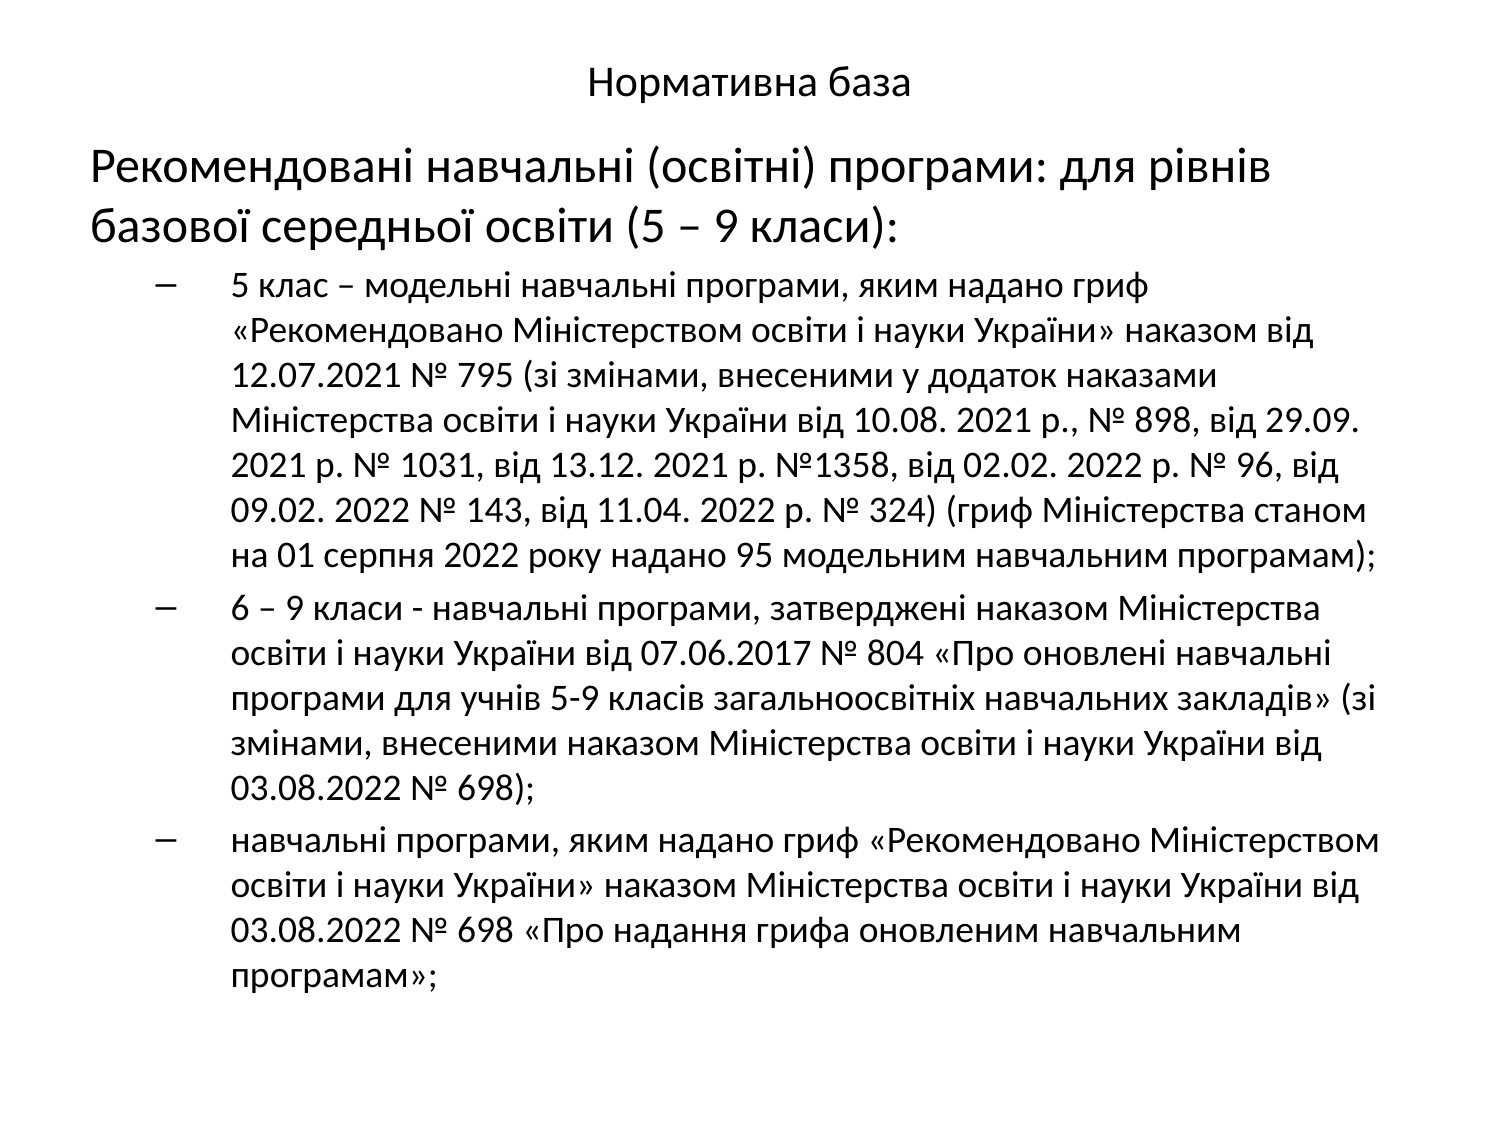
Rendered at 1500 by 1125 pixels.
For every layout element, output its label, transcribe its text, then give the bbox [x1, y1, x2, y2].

title Нормативна база [75, 45, 1425, 114]
list Рекомендовані навчальні (освітні) програми: для рівнів базової середньої освіти (5 – 9 класи): 5 клас – модельні навчальні програми, яким надано гриф «Рекомендовано Міністерством освіти і науки України» наказом від 12.07.2021 № 795 (зі змінами, внесеними у додаток наказами Міністерства освіти і науки України від 10.08. 2021 р., № 898, від 29.09. 2021 р. № 1031, від 13.12. 2021 р. №1358, від 02.02. 2022 р. № 96, від 09.02. 2022 № 143, від 11.04. 2022 р. № 324) (гриф Міністерства станом на 01 серпня 2022 року надано 95 модельним навчальним програмам); 6 – 9 класи - навчальні програми, затверджені наказом Міністерства освіти і науки України від 07.06.2017 № 804 «Про оновлені навчальні програми для учнів 5-9 класів загальноосвітніх навчальних закладів» (зі змінами, внесеними наказом Міністерства освіти і науки України від 03.08.2022 № 698); навчальні програми, яким надано гриф «Рекомендовано Міністерством освіти і науки України» наказом Міністерства освіти і науки України від 03.08.2022 № 698 «Про надання грифа оновленим навчальним програмам»; [75, 125, 1425, 1005]
